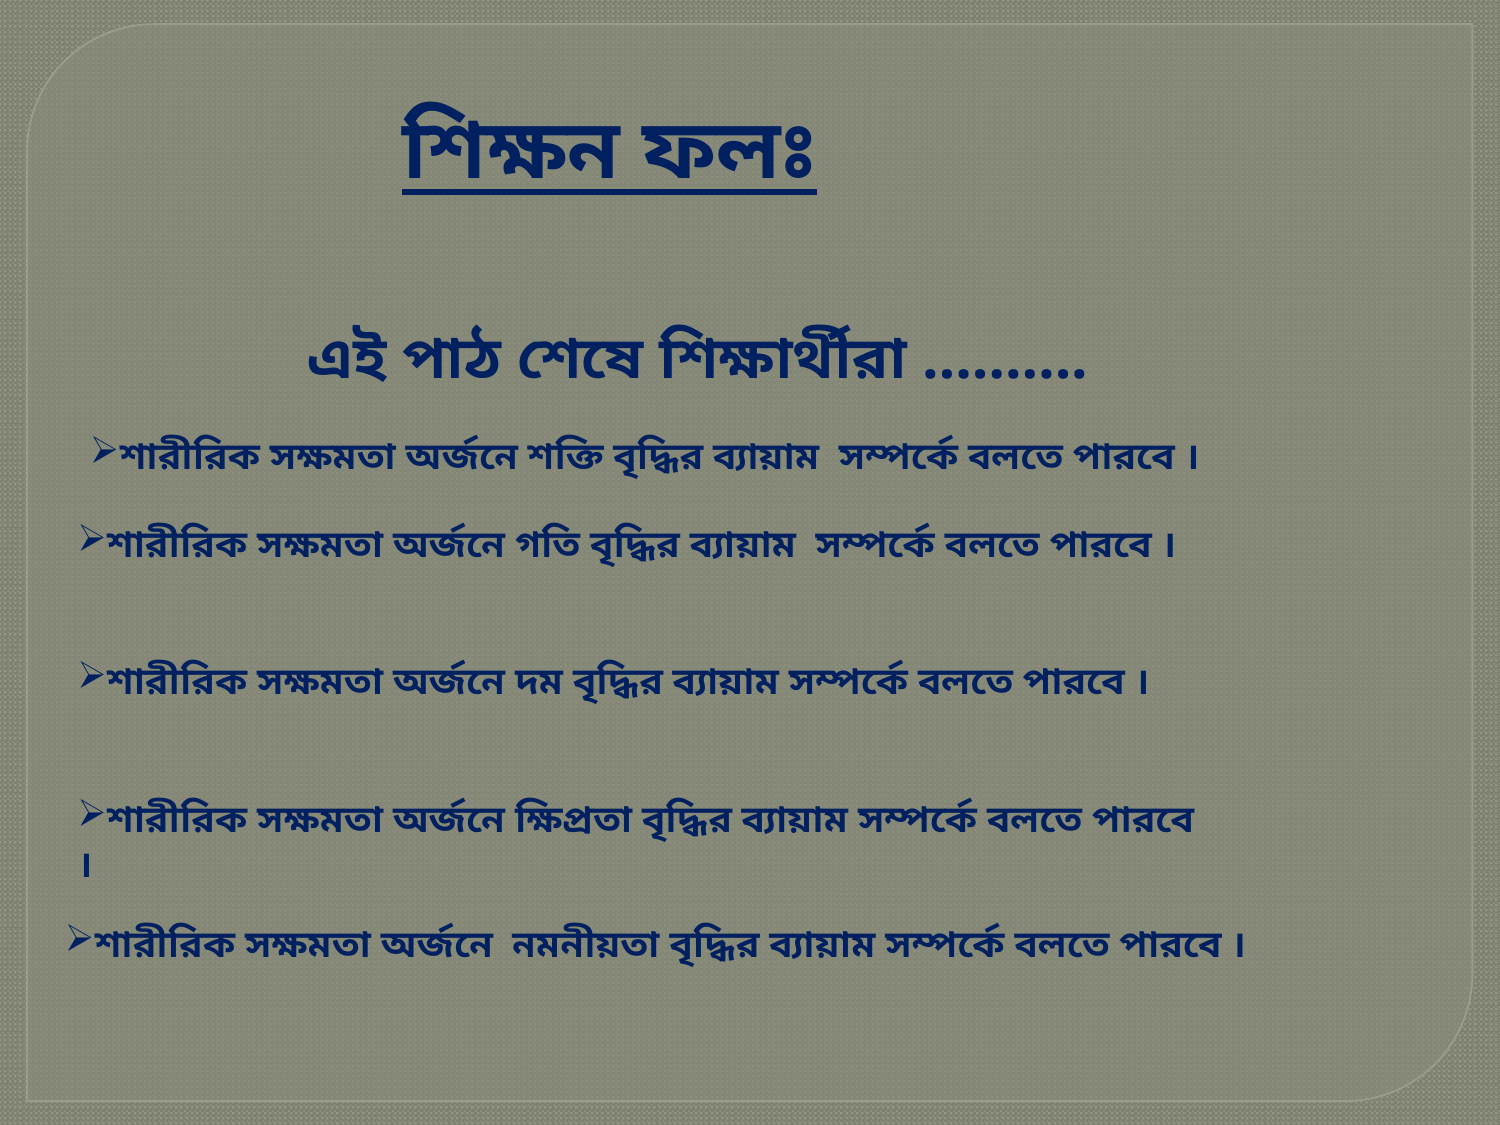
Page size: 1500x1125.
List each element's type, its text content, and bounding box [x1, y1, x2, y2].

text_box শারীরিক সক্ষমতা অর্জনে ক্ষিপ্রতা বৃদ্ধির ব্যায়াম সম্পর্কে বলতে পারবে । [62, 787, 1213, 893]
text_box শিক্ষন ফলঃ [387, 87, 838, 203]
text_box শারীরিক সক্ষমতা অর্জনে শক্তি বৃদ্ধির ব্যায়াম সম্পর্কে বলতে পারবে । [75, 424, 1375, 530]
text_box শারীরিক সক্ষমতা অর্জনে নমনীয়তা বৃদ্ধির ব্যায়াম সম্পর্কে বলতে পারবে । [50, 912, 1363, 973]
text_box শারীরিক সক্ষমতা অর্জনে দম বৃদ্ধির ব্যায়াম সম্পর্কে বলতে পারবে । [62, 649, 1213, 710]
text_box শারীরিক সক্ষমতা অর্জনে গতি বৃদ্ধির ব্যায়াম সম্পর্কে বলতে পারবে । [62, 512, 1238, 618]
text_box এই পাঠ শেষে শিক্ষার্থীরা ………. [292, 312, 1103, 398]
